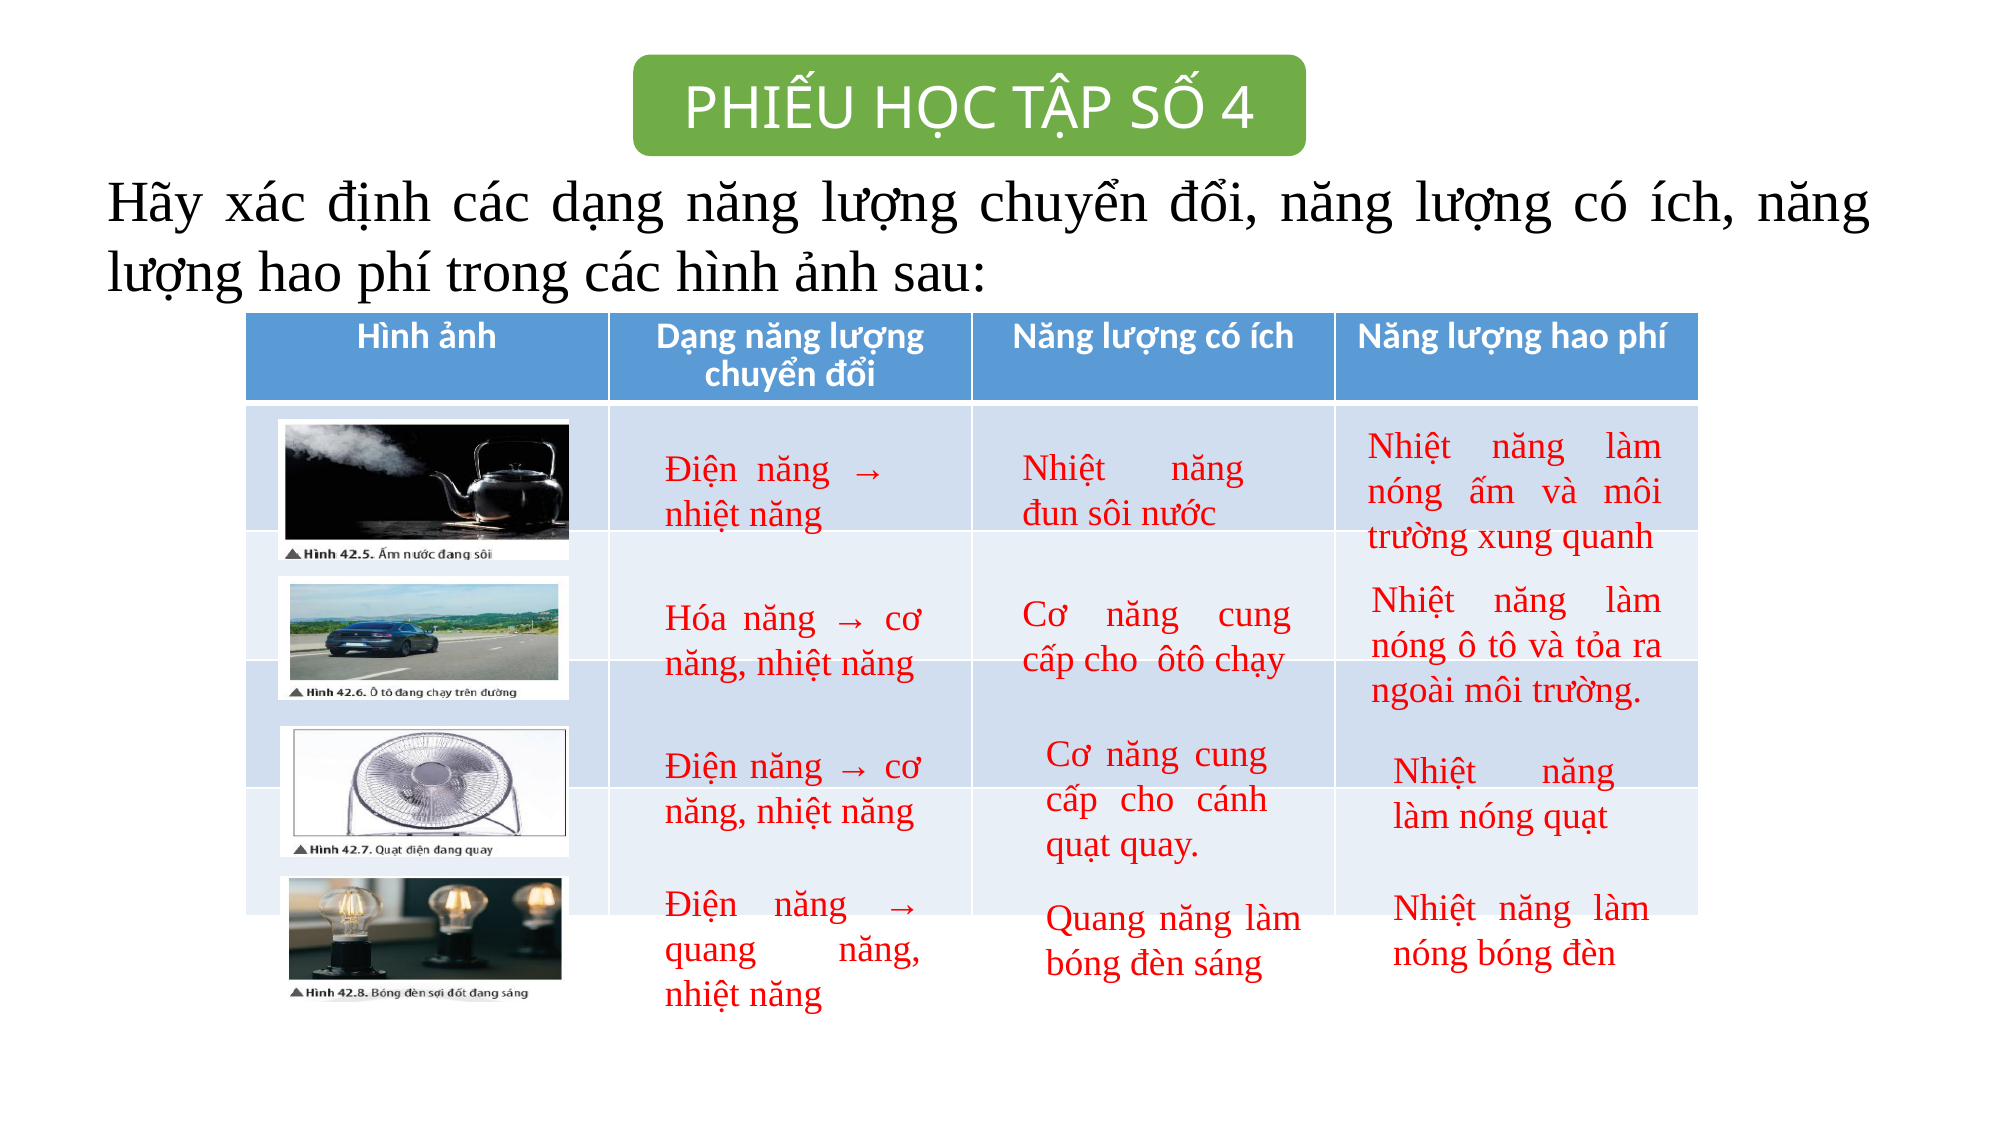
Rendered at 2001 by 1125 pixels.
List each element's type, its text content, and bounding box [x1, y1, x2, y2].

text_box Nhiệt năng làm nóng ô tô và tỏa ra ngoài môi trường. [1356, 567, 1678, 718]
text_box Hãy xác định các dạng năng lượng chuyển đổi, năng lượng có ích, năng lượng hao phí trong các hình ảnh sau: [92, 156, 1887, 311]
table_cell [246, 789, 608, 915]
picture [280, 876, 569, 1002]
table_cell [610, 789, 971, 915]
table_cell [246, 406, 608, 530]
table_header Năng lượng có ích [973, 313, 1334, 400]
text_box PHIẾU HỌC TẬP SỐ 4 [632, 53, 1308, 158]
table_cell [246, 532, 608, 659]
text_box Quang năng làm bóng đèn sáng [1030, 885, 1317, 991]
text_box Nhiệt năng làm nóng ấm và môi trường xung quanh [1353, 413, 1678, 564]
table_cell [973, 789, 1334, 915]
table_cell [1336, 661, 1698, 787]
table_cell [610, 661, 971, 787]
text_box Nhiệt năng làm nóng quạt [1378, 738, 1630, 844]
table_header Năng lượng hao phí [1336, 313, 1698, 400]
text_box Nhiệt năng làm nóng bóng đèn [1378, 875, 1666, 981]
table_cell [610, 532, 971, 659]
picture [278, 576, 569, 700]
picture [278, 419, 569, 560]
text_box Điện năng → nhiệt năng [650, 436, 902, 542]
text_box Cơ năng cung cấp cho ôtô chạy [1007, 581, 1306, 686]
table_cell [973, 661, 1334, 787]
text_box Điện năng → cơ năng, nhiệt năng [650, 733, 936, 839]
table_cell [1336, 532, 1698, 659]
table_cell [973, 532, 1334, 659]
table_header Dạng năng lượng chuyển đổi [610, 313, 971, 400]
picture [280, 726, 569, 857]
text_box Điện năng → quang năng, nhiệt năng [650, 872, 936, 1022]
table_cell [610, 406, 971, 530]
table_cell [1336, 789, 1698, 915]
text_box Nhiệt năng đun sôi nước [1007, 435, 1260, 541]
table_cell [1336, 406, 1698, 530]
text_box Hóa năng → cơ năng, nhiệt năng [650, 585, 937, 691]
table_cell [246, 661, 608, 787]
table_cell [973, 406, 1334, 530]
table_header Hình ảnh [246, 313, 608, 400]
text_box Cơ năng cung cấp cho cánh quạt quay. [1031, 721, 1283, 872]
